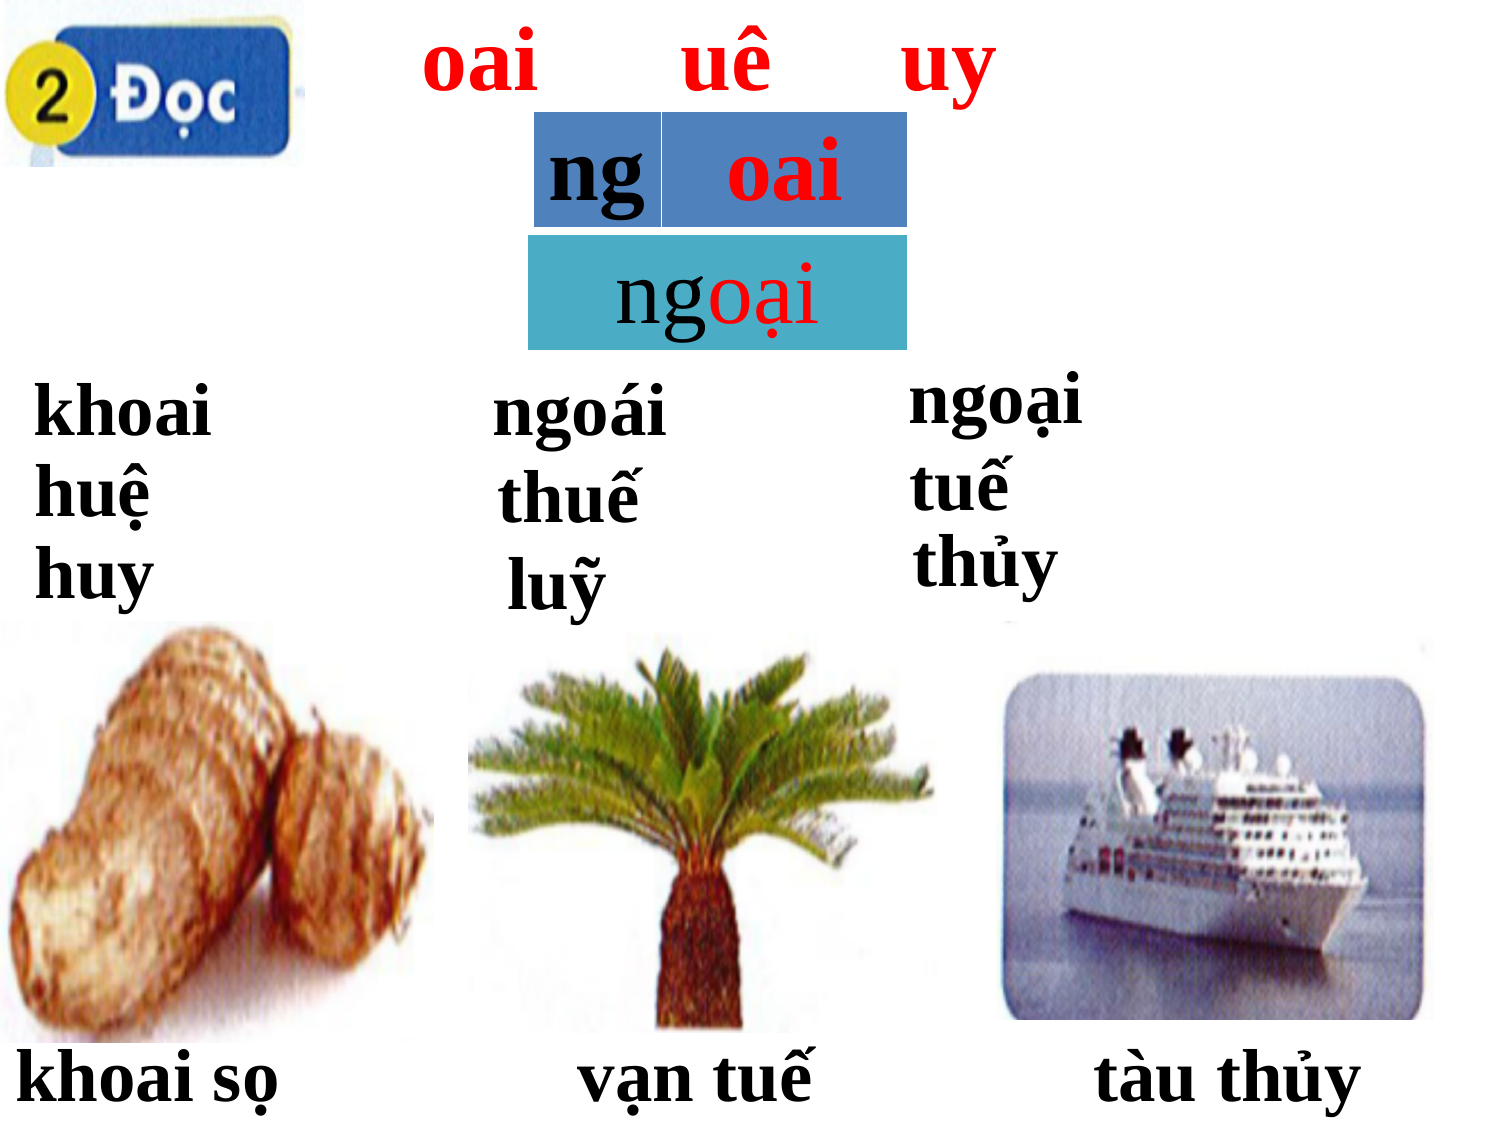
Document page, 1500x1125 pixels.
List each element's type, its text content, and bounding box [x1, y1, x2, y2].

text_box luỹ [433, 539, 715, 622]
text_box huệ [0, 445, 282, 527]
text_box huy [0, 527, 282, 610]
picture [995, 620, 1454, 1020]
picture [0, 0, 305, 167]
text_box khoai sọ [0, 1049, 340, 1125]
text_box ngoại [867, 339, 1125, 433]
table_header ng [534, 112, 661, 227]
table_header ngoại [528, 235, 907, 350]
text_box oai [351, 0, 597, 108]
picture [468, 632, 938, 1034]
text_box ngoái [457, 351, 704, 445]
table_header oai [662, 112, 907, 227]
text_box uê [597, 0, 820, 108]
text_box tàu thủy [1078, 1027, 1430, 1125]
text_box tuế [855, 433, 1137, 528]
text_box thuế [445, 445, 762, 539]
text_box vạn tuế [562, 1041, 879, 1125]
text_box thủy [878, 515, 1161, 598]
text_box uy [820, 0, 1079, 108]
picture [0, 620, 434, 1044]
text_box khoai [0, 351, 247, 445]
